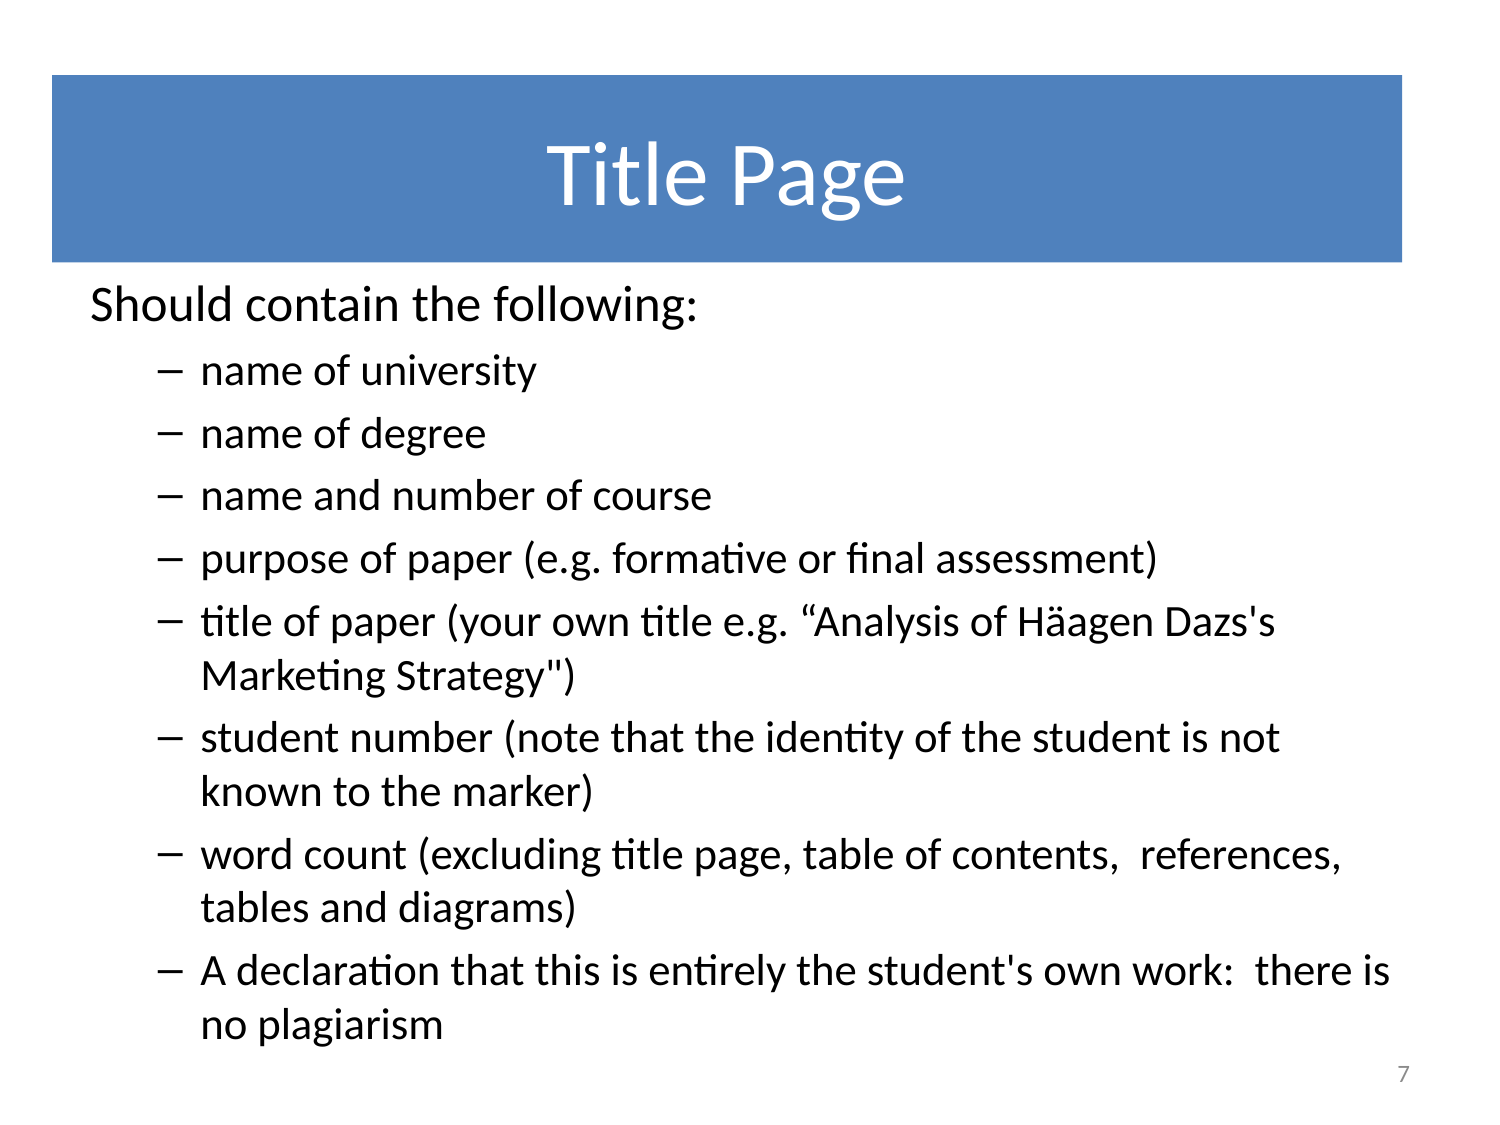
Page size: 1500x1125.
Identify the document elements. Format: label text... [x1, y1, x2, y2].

list Should contain the following: name of university name of degree name and number of course purpose of paper (e.g. formative or final assessment) title of paper (your own title e.g. “Analysis of Häagen Dazs's Marketing Strategy") student number (note that the identity of the student is not known to the marker) word count (excluding title page, table of contents, references, tables and diagrams) A declaration that this is entirely the student's own work: there is no plagiarism [75, 262, 1425, 1062]
title Title Page [52, 75, 1403, 263]
slide_number 7 [1129, 1042, 1425, 1103]
